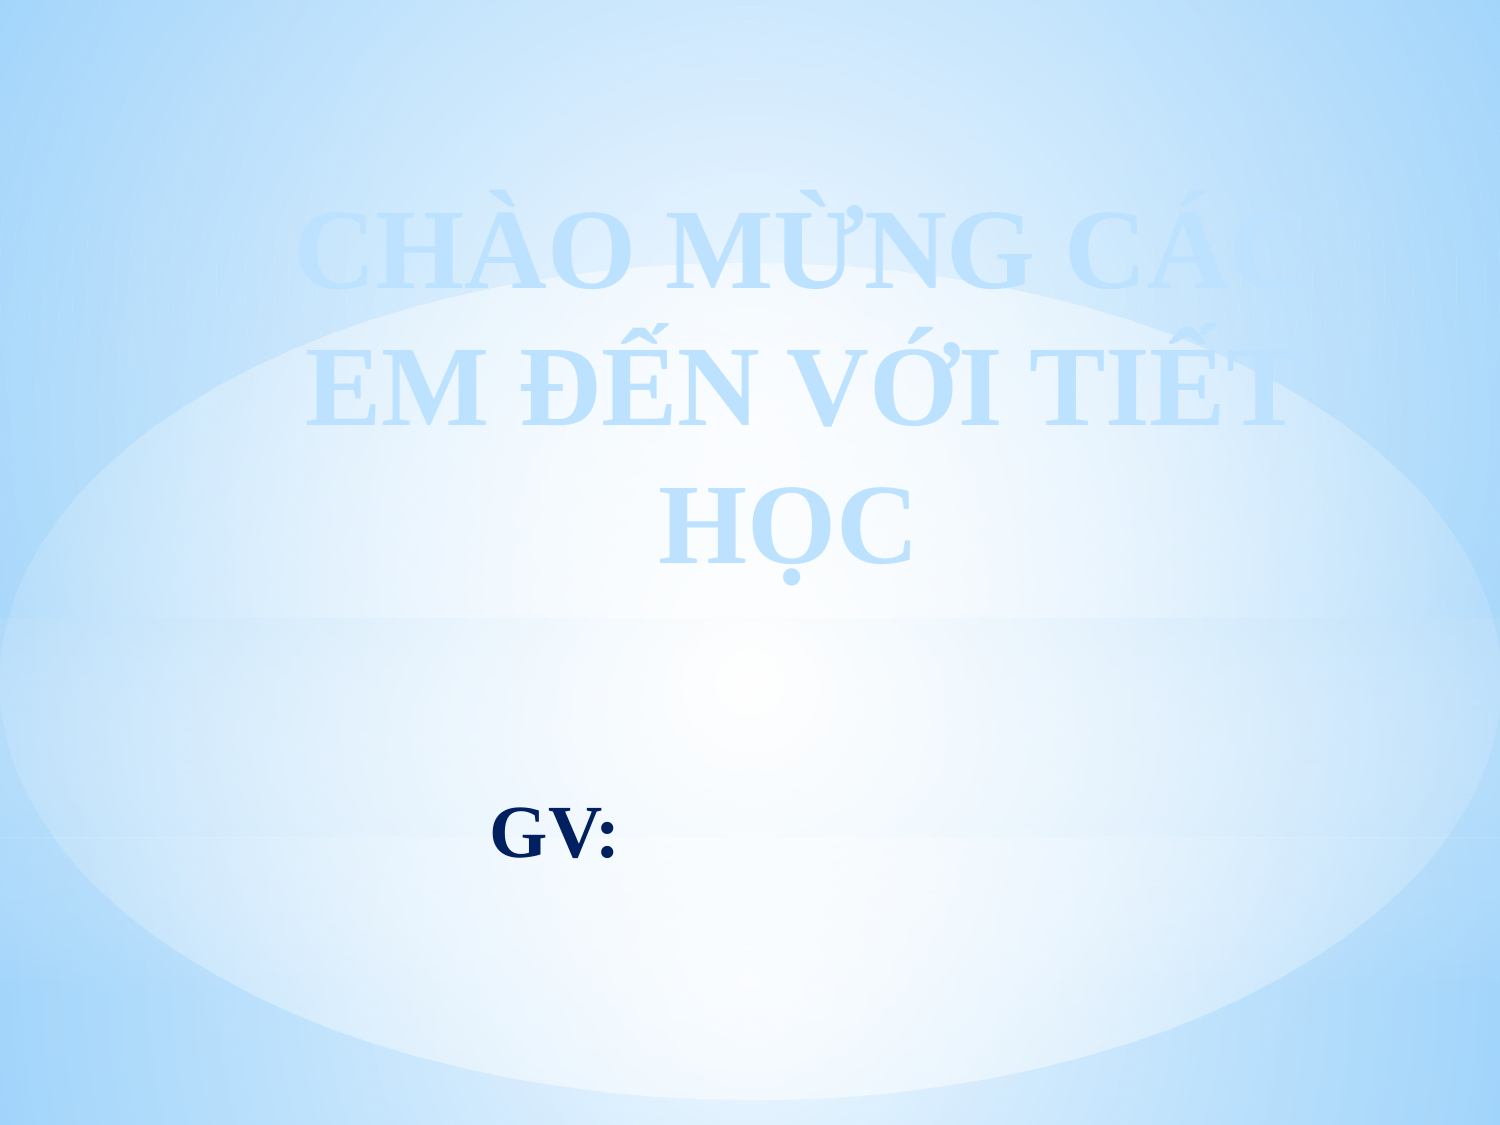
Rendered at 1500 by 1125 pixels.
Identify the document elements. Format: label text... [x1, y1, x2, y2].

text_box GV: [474, 774, 1007, 880]
text_box CHÀO MỪNG CÁC EM ĐẾN VỚI TIẾT HỌC [227, 166, 1380, 594]
